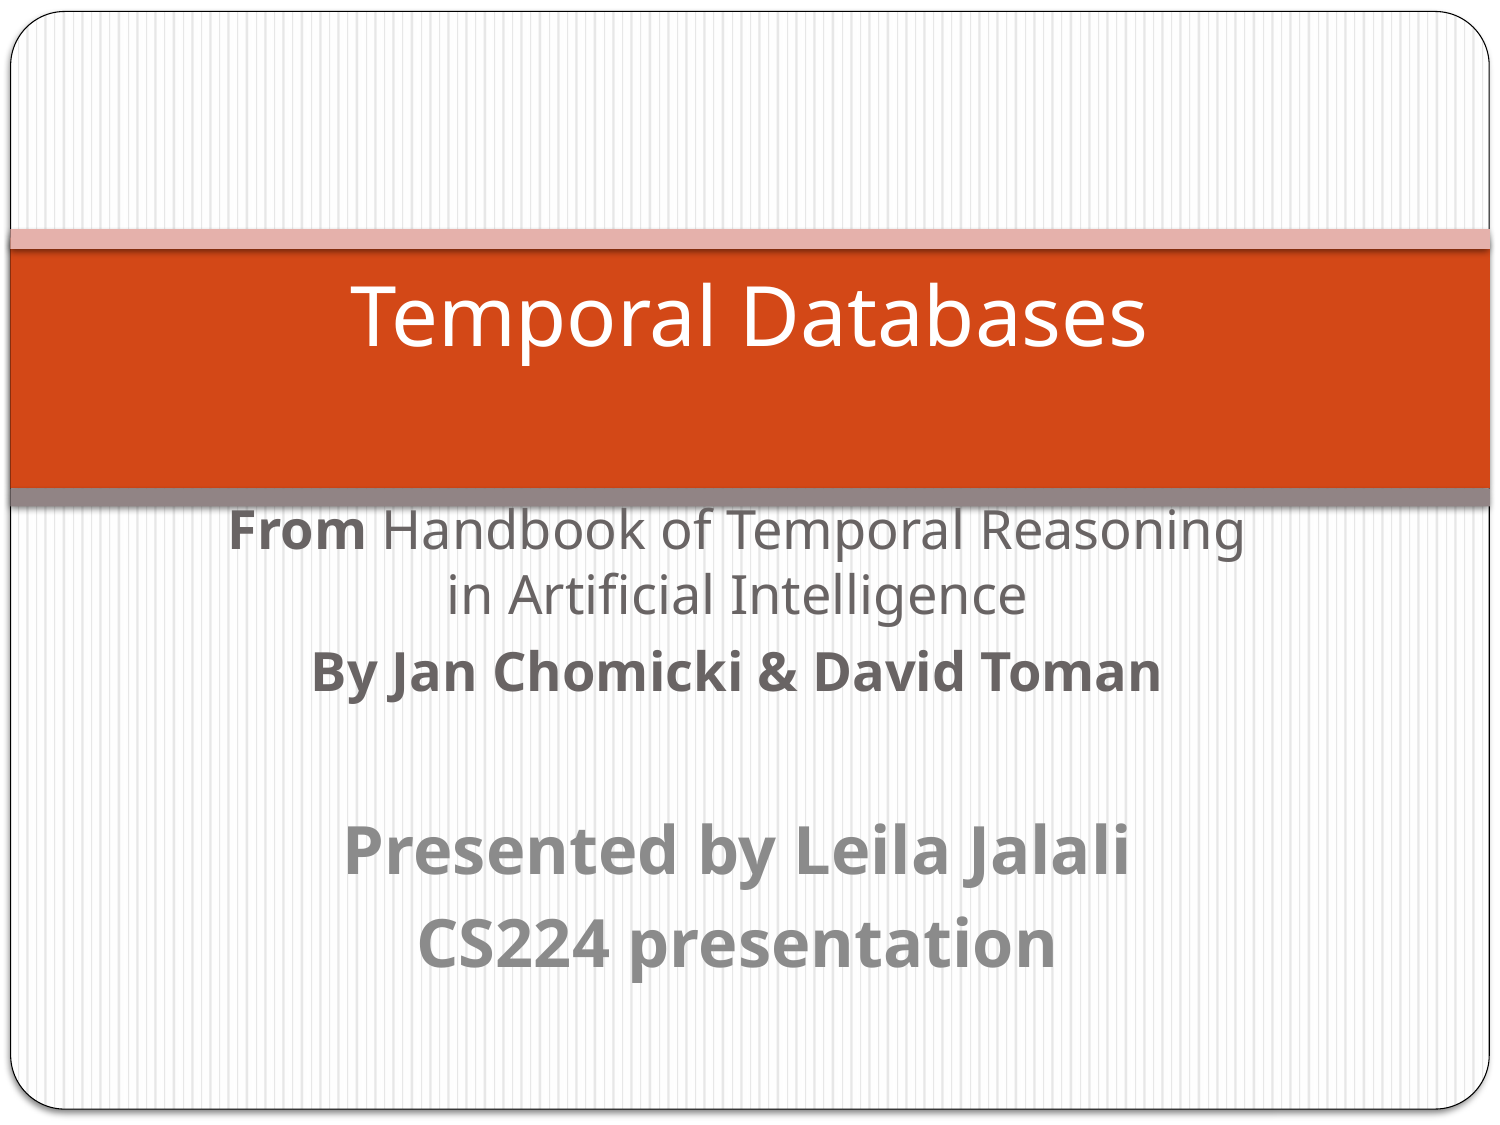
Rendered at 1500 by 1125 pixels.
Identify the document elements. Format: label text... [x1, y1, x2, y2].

subtitle From Handbook of Temporal Reasoning in Artificial Intelligence By Jan Chomicki & David Toman [212, 487, 1263, 776]
text_box Presented by Leila Jalali CS224 presentation [212, 799, 1263, 1088]
title Temporal Databases [112, 196, 1388, 438]
